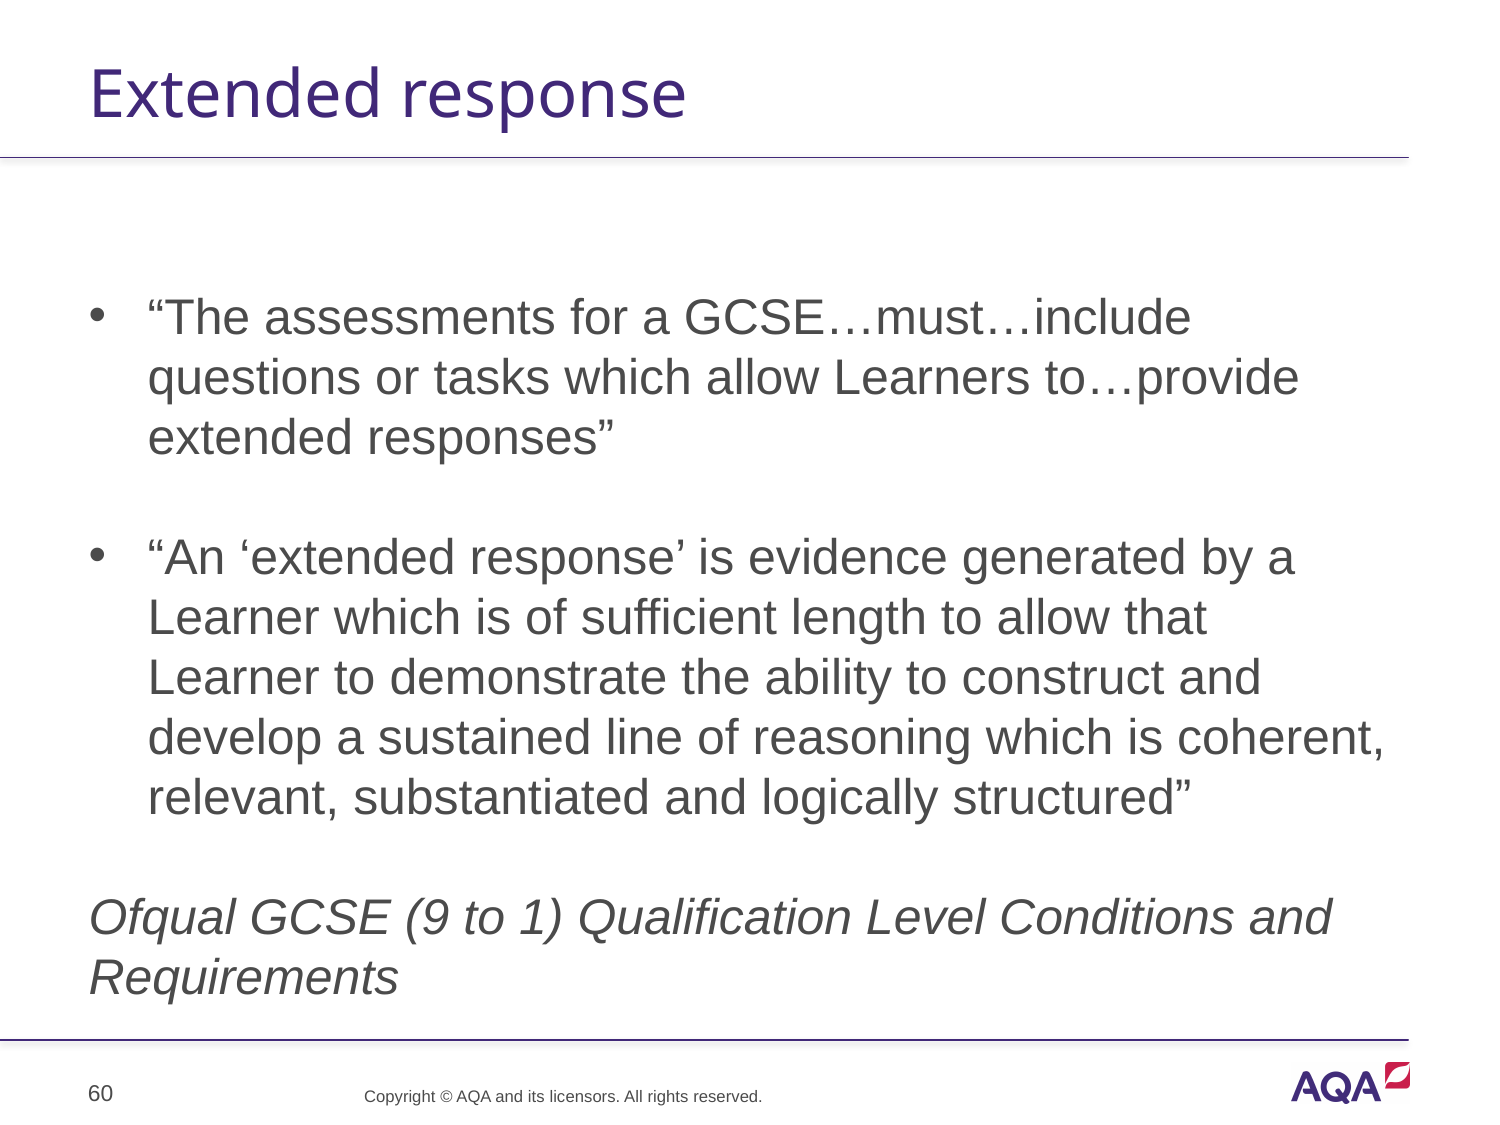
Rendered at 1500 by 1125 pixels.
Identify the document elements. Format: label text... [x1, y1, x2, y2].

list “The assessments for a GCSE…must…include questions or tasks which allow Learners to…provide extended responses” “An ‘extended response’ is evidence generated by a Learner which is of sufficient length to allow that Learner to demonstrate the ability to construct and develop a sustained line of reasoning which is coherent, relevant, substantiated and logically structured” Ofqual GCSE (9 to 1) Qualification Level Conditions and Requirements [88, 284, 1409, 1007]
slide_number 60 [72, 1062, 188, 1123]
title Extended response [88, 72, 1409, 144]
picture [1291, 1062, 1410, 1104]
footer Copyright © AQA and its licensors. All rights reserved. [324, 1084, 764, 1124]
